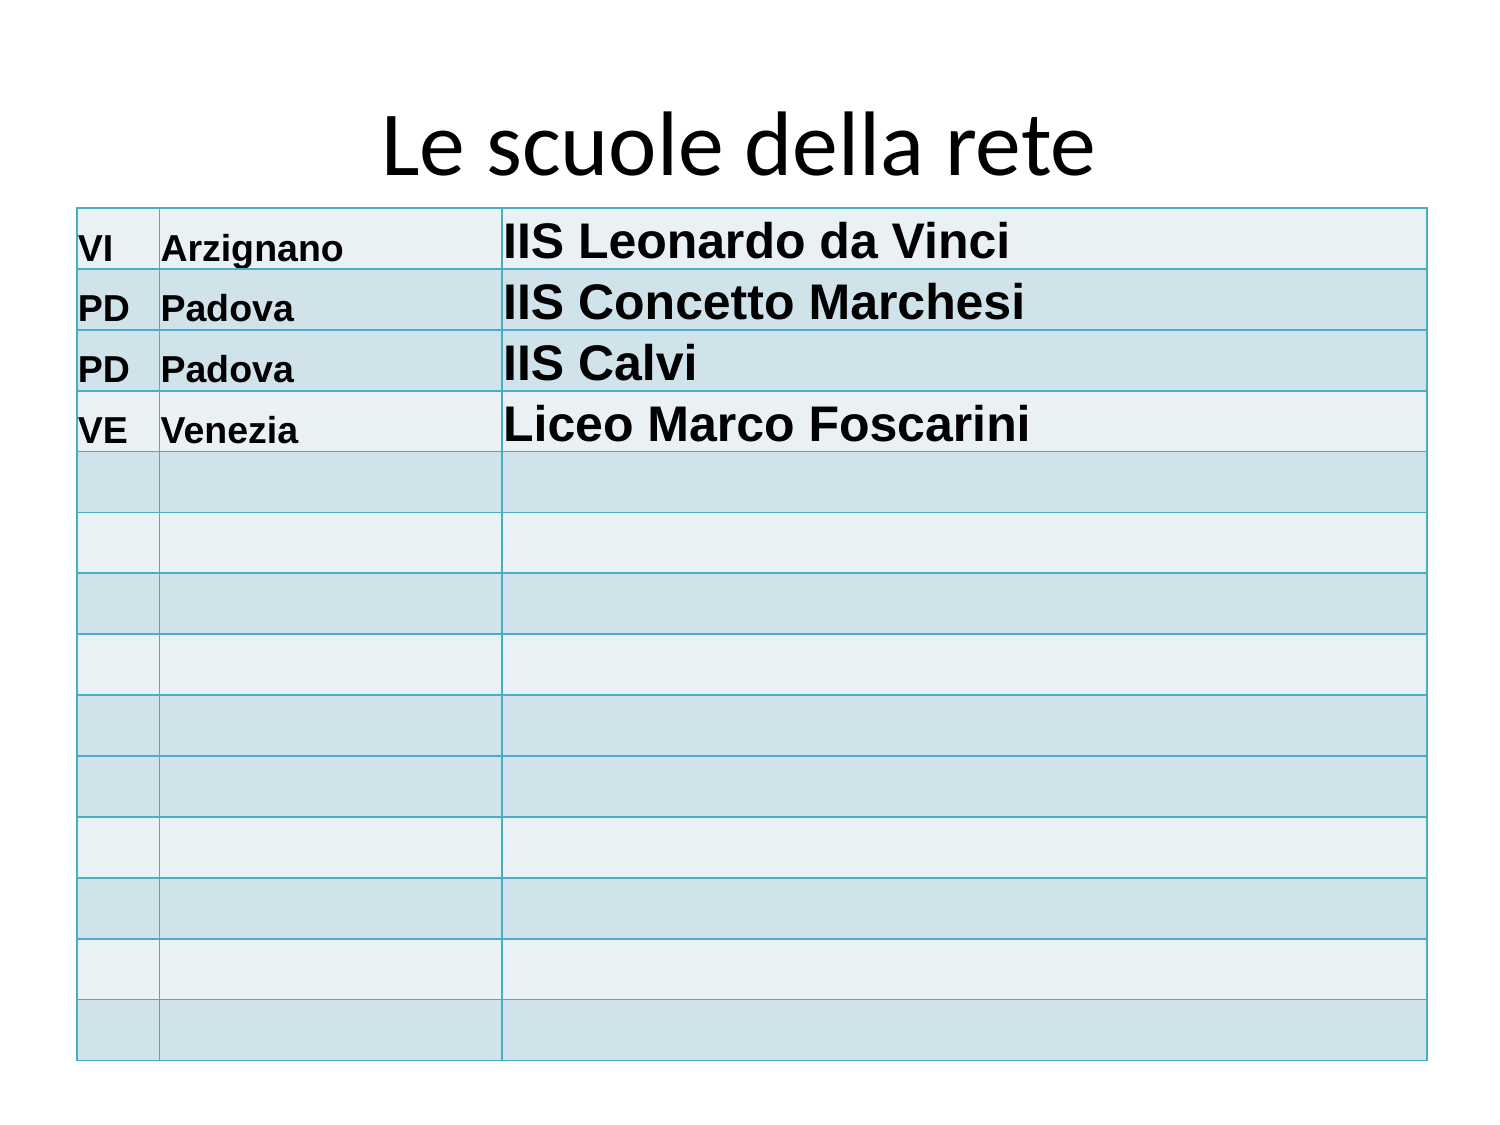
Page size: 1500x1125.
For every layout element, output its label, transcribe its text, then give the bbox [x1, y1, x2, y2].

table_cell [503, 696, 1426, 755]
table_cell [78, 818, 159, 877]
table_cell [78, 452, 159, 512]
table_cell [160, 513, 501, 572]
table_cell [503, 574, 1426, 633]
table_cell [503, 879, 1426, 938]
table_cell [160, 818, 501, 877]
table_cell [78, 635, 159, 694]
table_cell [78, 513, 159, 572]
table_cell [503, 513, 1426, 572]
title Le scuole della rete [75, 45, 1425, 207]
table_cell [78, 696, 159, 755]
table_cell IIS Concetto Marchesi [503, 270, 1426, 329]
table_cell [160, 635, 501, 694]
table_cell [160, 696, 501, 755]
table_cell [160, 574, 501, 633]
table_cell [78, 574, 159, 633]
table_cell [503, 757, 1426, 816]
table_cell [78, 879, 159, 938]
table_cell [160, 940, 501, 999]
table_cell [78, 757, 159, 816]
table_cell Venezia [160, 392, 501, 451]
table_cell Liceo Marco Foscarini [503, 392, 1426, 451]
table_header Arzignano [160, 209, 501, 268]
table_cell PD [78, 331, 159, 390]
table_cell PD [78, 270, 159, 329]
table_cell VE [78, 392, 159, 451]
table_cell [78, 1000, 159, 1060]
table_cell Padova [160, 270, 501, 329]
table_cell [160, 452, 501, 512]
table_cell [160, 1000, 501, 1060]
table_cell [503, 818, 1426, 877]
table_cell [160, 879, 501, 938]
table_header IIS Leonardo da Vinci [503, 209, 1426, 268]
table_cell [503, 635, 1426, 694]
table_cell [160, 757, 501, 816]
table_header VI [78, 209, 159, 268]
table_cell [503, 940, 1426, 999]
table_cell Padova [160, 331, 501, 390]
table_cell [503, 452, 1426, 512]
table_cell IIS Calvi [503, 331, 1426, 390]
table_cell [78, 940, 159, 999]
table_cell [503, 1000, 1426, 1060]
